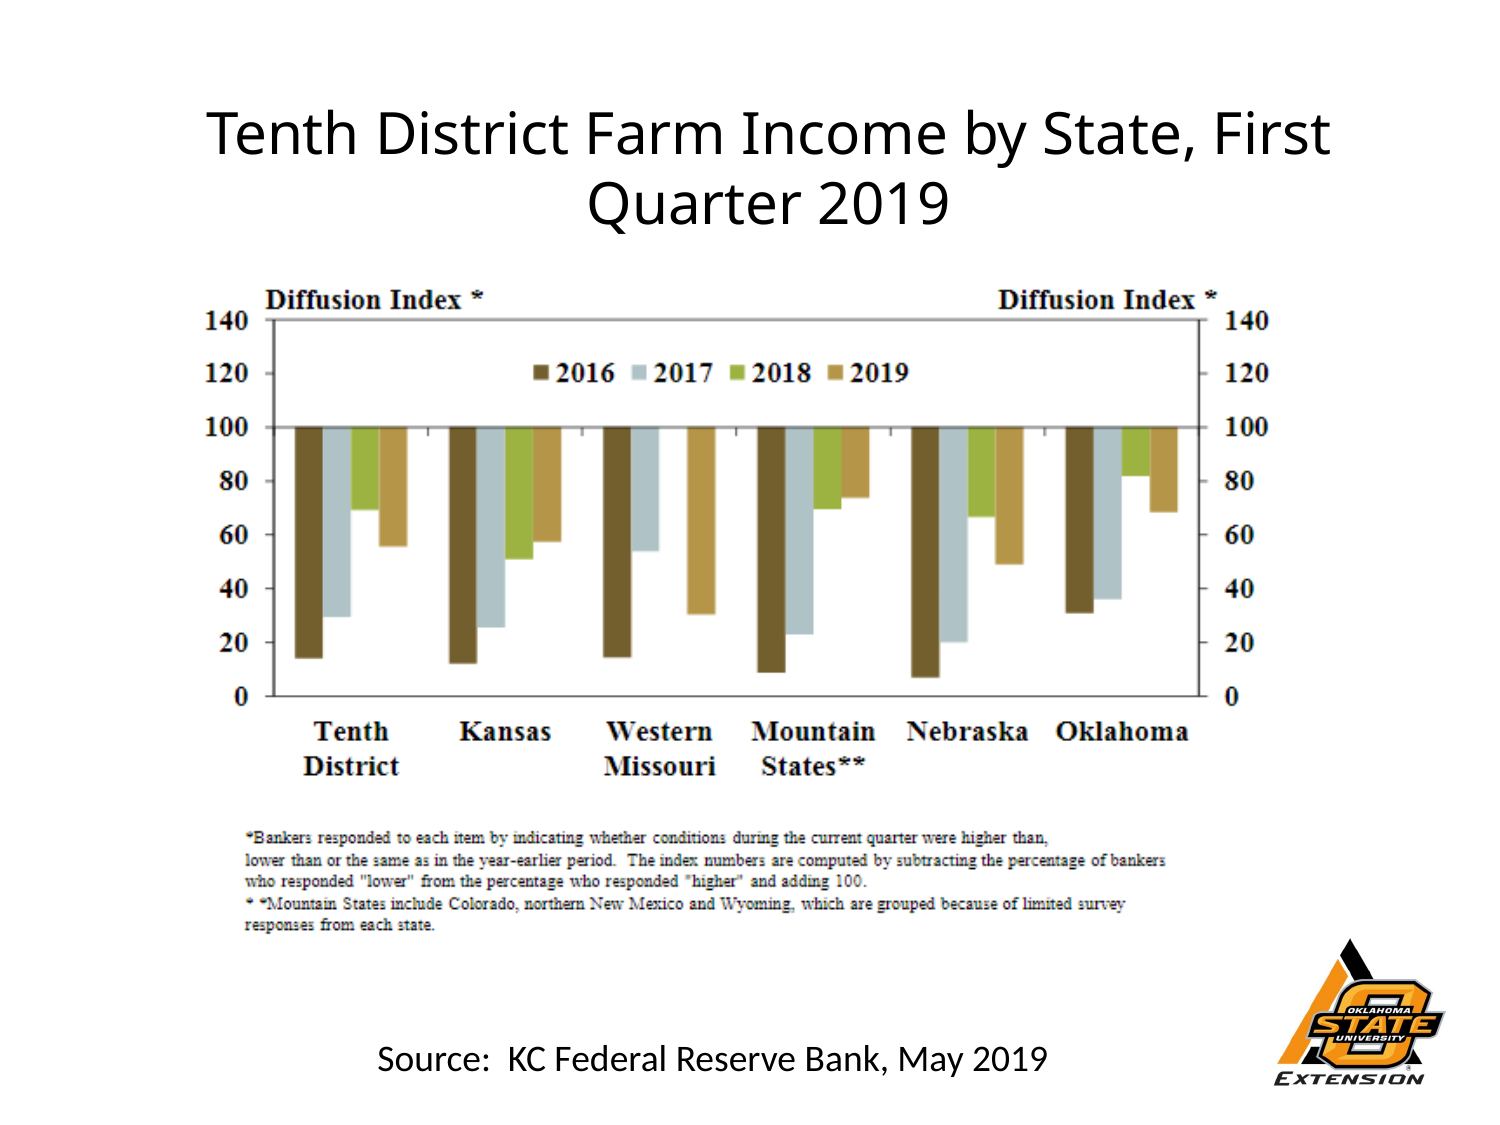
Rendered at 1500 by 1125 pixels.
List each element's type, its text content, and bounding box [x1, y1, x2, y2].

text_box Source: KC Federal Reserve Bank, May 2019 [362, 1026, 1163, 1087]
text_box Tenth District Farm Income by State, First Quarter 2019 [187, 89, 1350, 244]
picture [182, 245, 1451, 1101]
